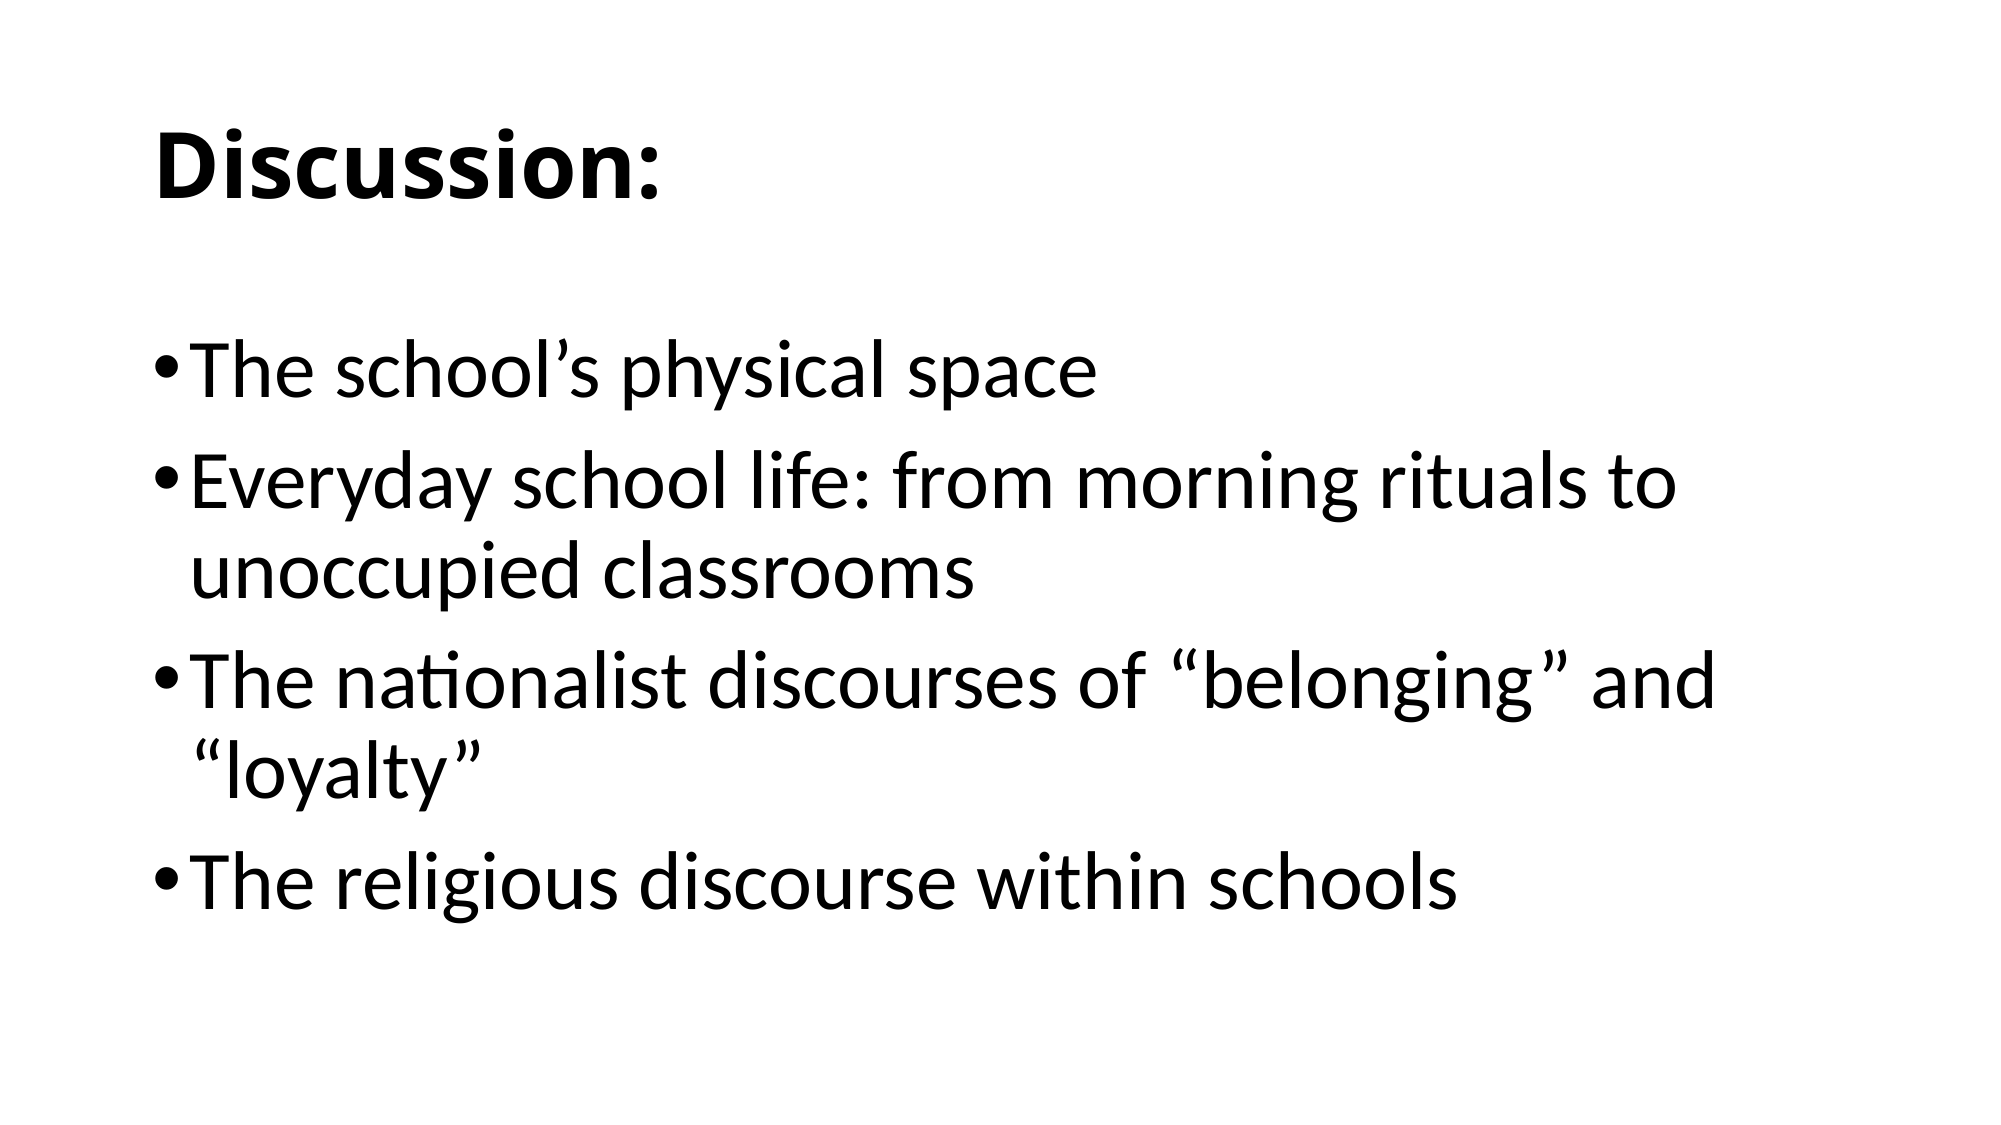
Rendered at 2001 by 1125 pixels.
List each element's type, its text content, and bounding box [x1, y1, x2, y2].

list The school’s physical space Everyday school life: from morning rituals to unoccupied classrooms The nationalist discourses of “belonging” and “loyalty” The religious discourse within schools [137, 318, 1863, 1032]
title Discussion: [137, 59, 1863, 278]
